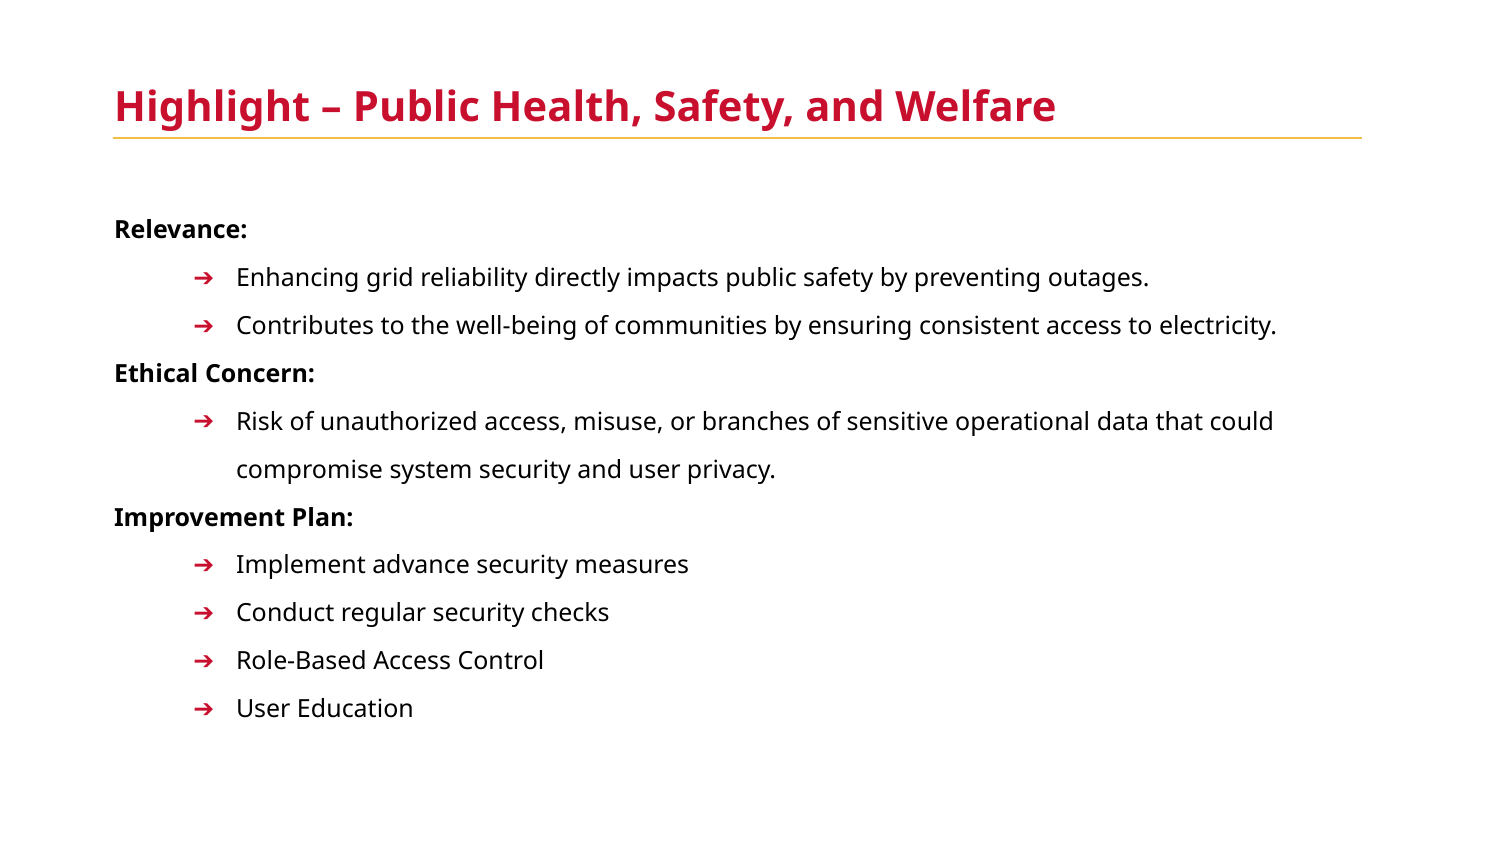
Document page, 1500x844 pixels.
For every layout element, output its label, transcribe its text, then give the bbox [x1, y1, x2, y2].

text_box Relevance: Enhancing grid reliability directly impacts public safety by preventing outages. Contributes to the well-being of communities by ensuring consistent access to electricity. Ethical Concern: Risk of unauthorized access, misuse, or branches of sensitive operational data that could compromise system security and user privacy. Improvement Plan: Implement advance security measures Conduct regular security checks Role-Based Access Control User Education [99, 188, 1363, 775]
text_box Highlight – Public Health, Safety, and Welfare [99, 71, 1472, 139]
